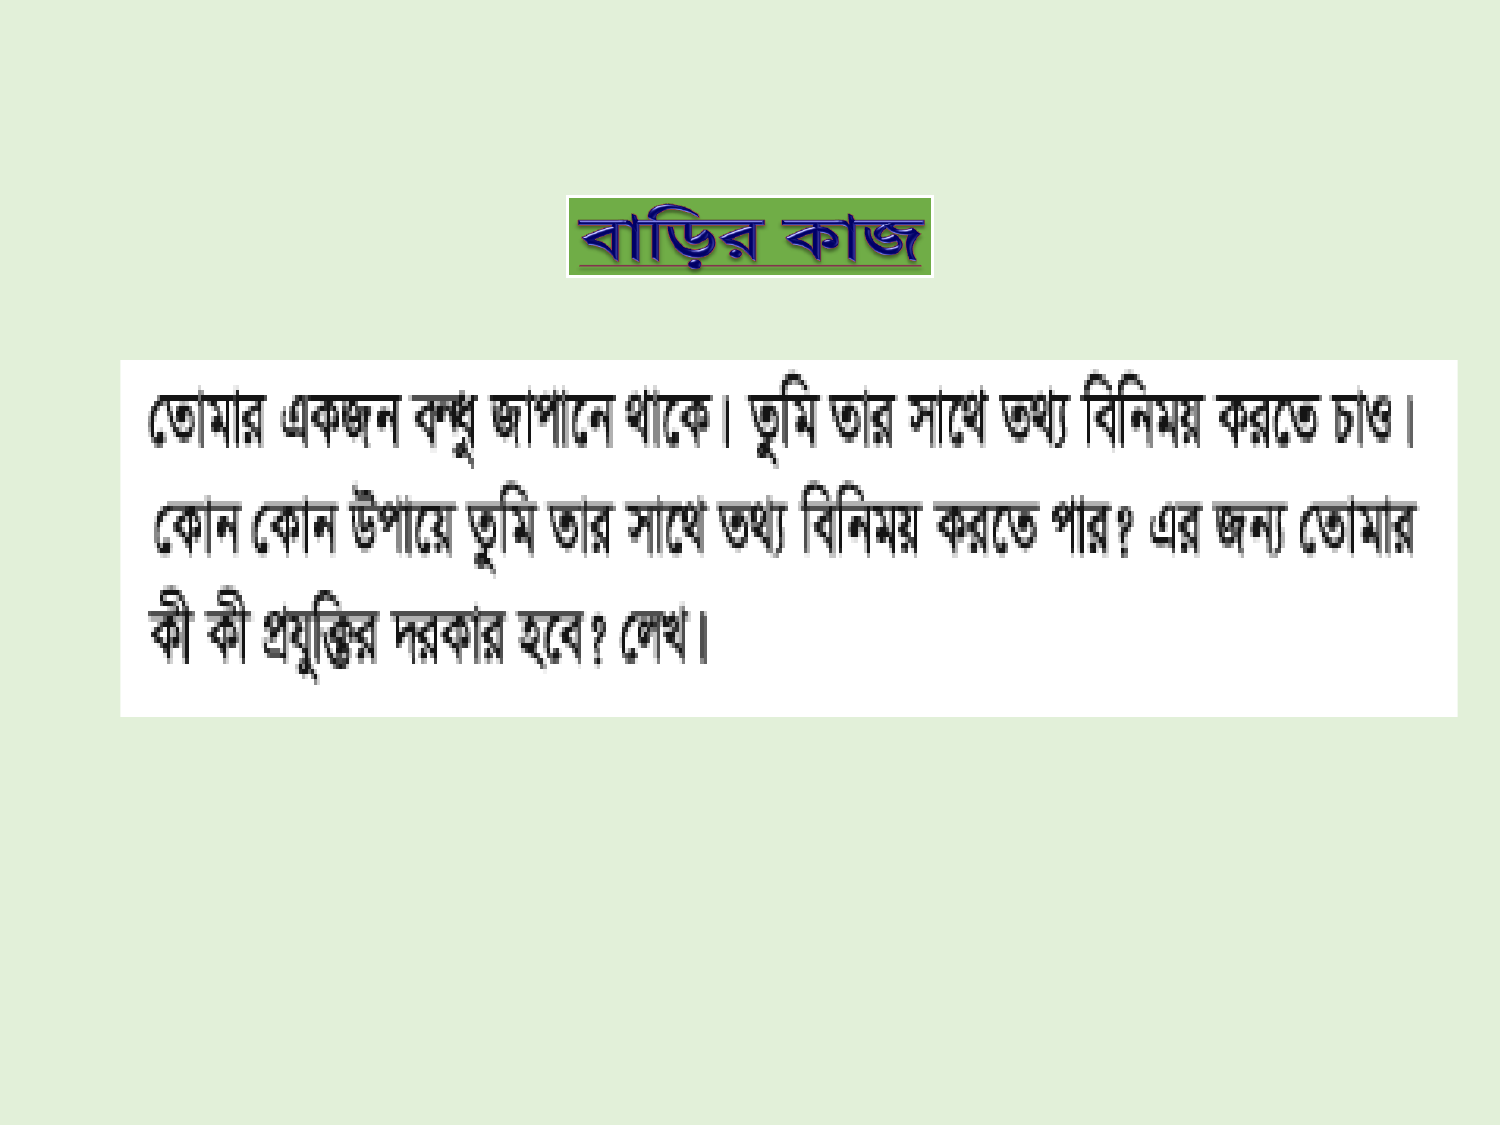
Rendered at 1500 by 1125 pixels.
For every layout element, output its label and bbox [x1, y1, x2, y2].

picture [568, 197, 932, 276]
picture [120, 359, 1458, 717]
